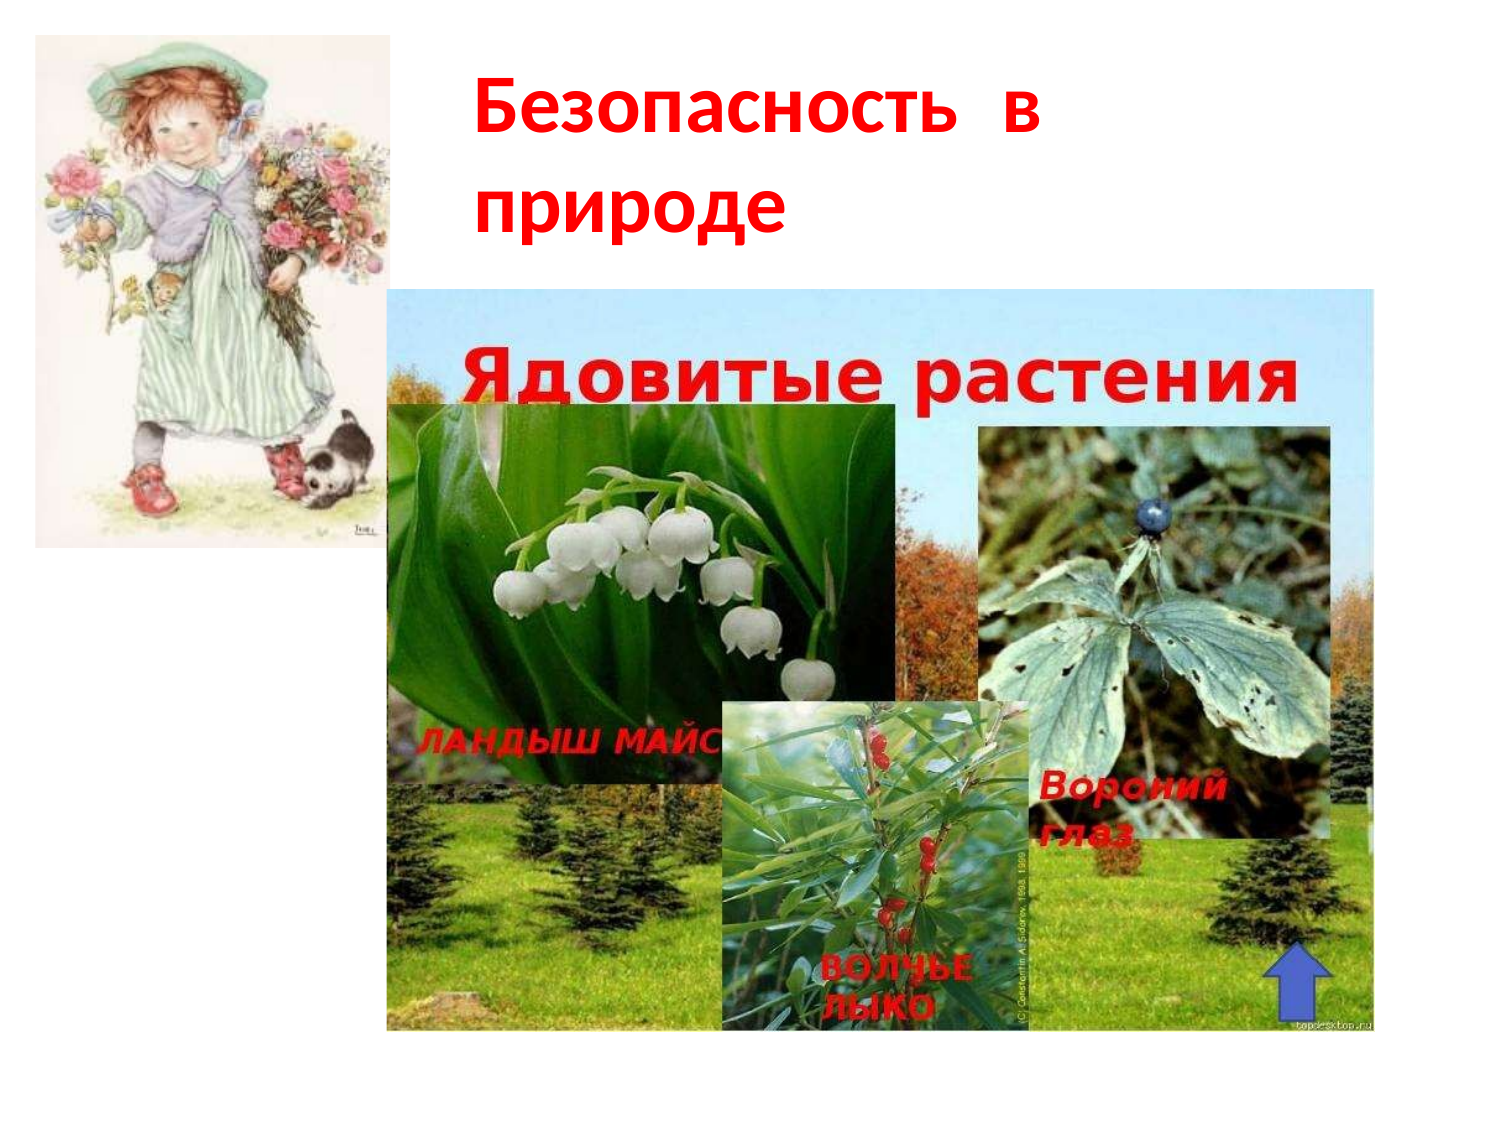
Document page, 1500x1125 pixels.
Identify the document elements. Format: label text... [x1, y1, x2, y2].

title Безопасность в природе [470, 47, 1393, 250]
text_box [386, 289, 1375, 1032]
text_box [35, 35, 391, 548]
